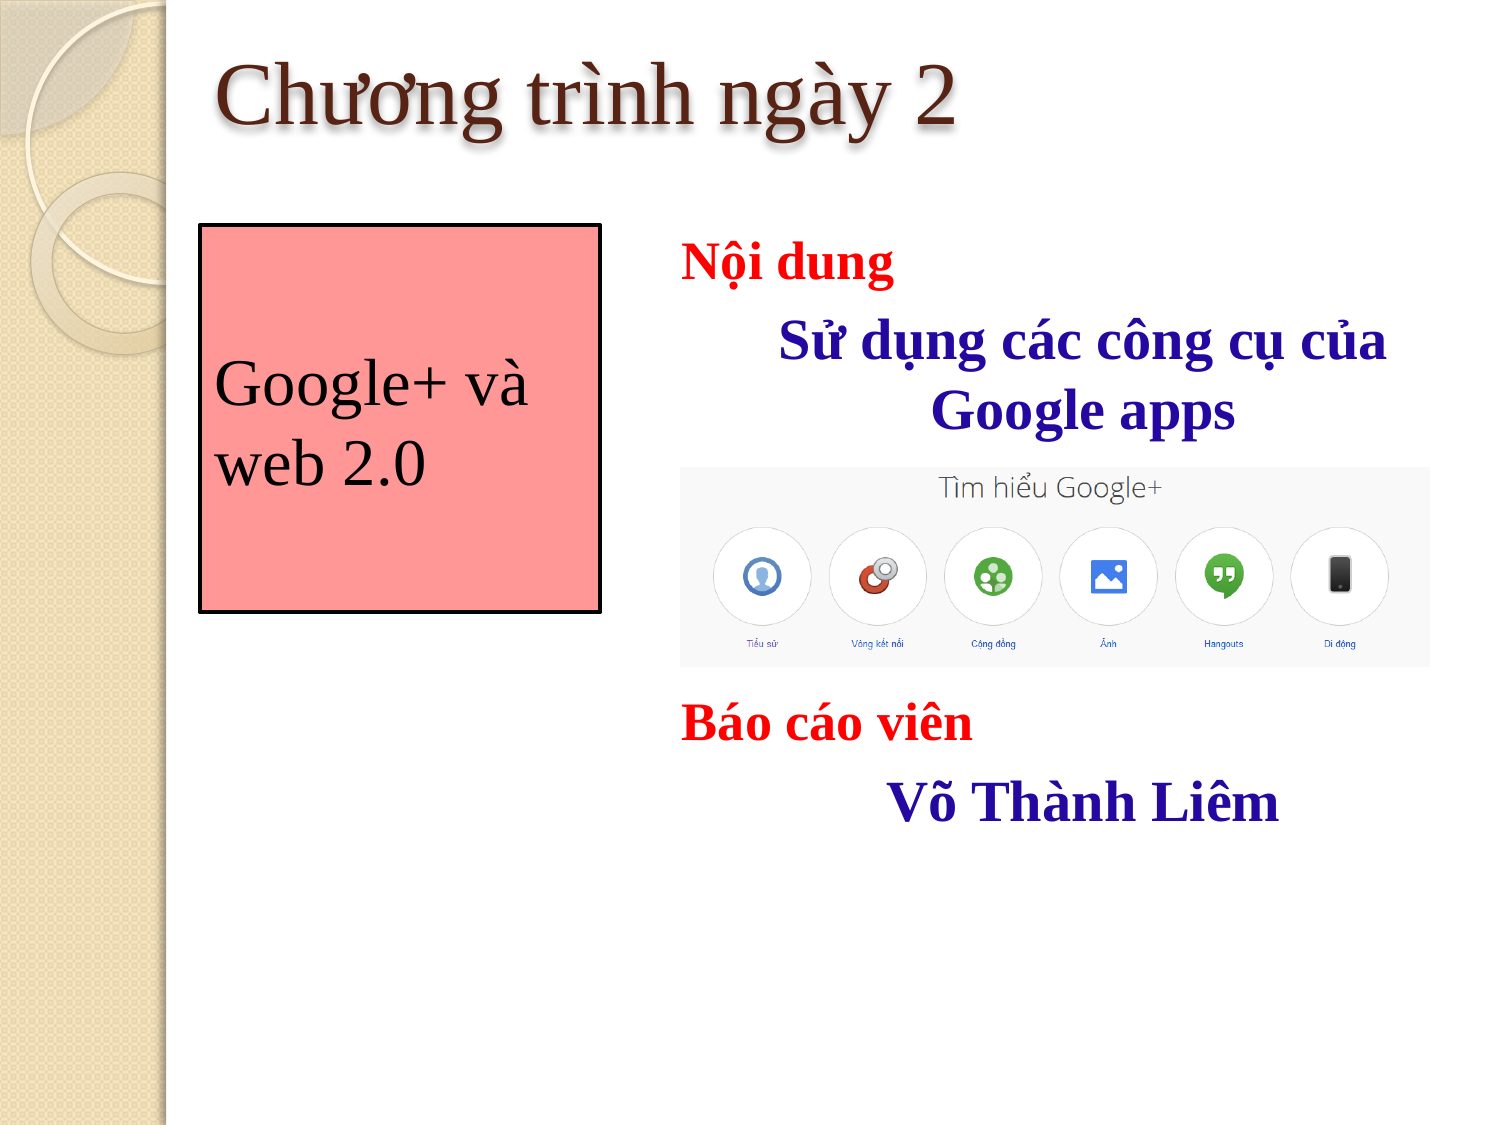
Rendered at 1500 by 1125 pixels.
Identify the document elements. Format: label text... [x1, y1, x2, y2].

title Chương trình ngày 2 [200, 24, 1415, 150]
text_box Google+ và web 2.0 [198, 223, 602, 614]
text_box Nội dung Sử dụng các công cụ của Google apps Báo cáo viên Võ Thành Liêm [662, 224, 1430, 1075]
picture [679, 467, 1431, 668]
